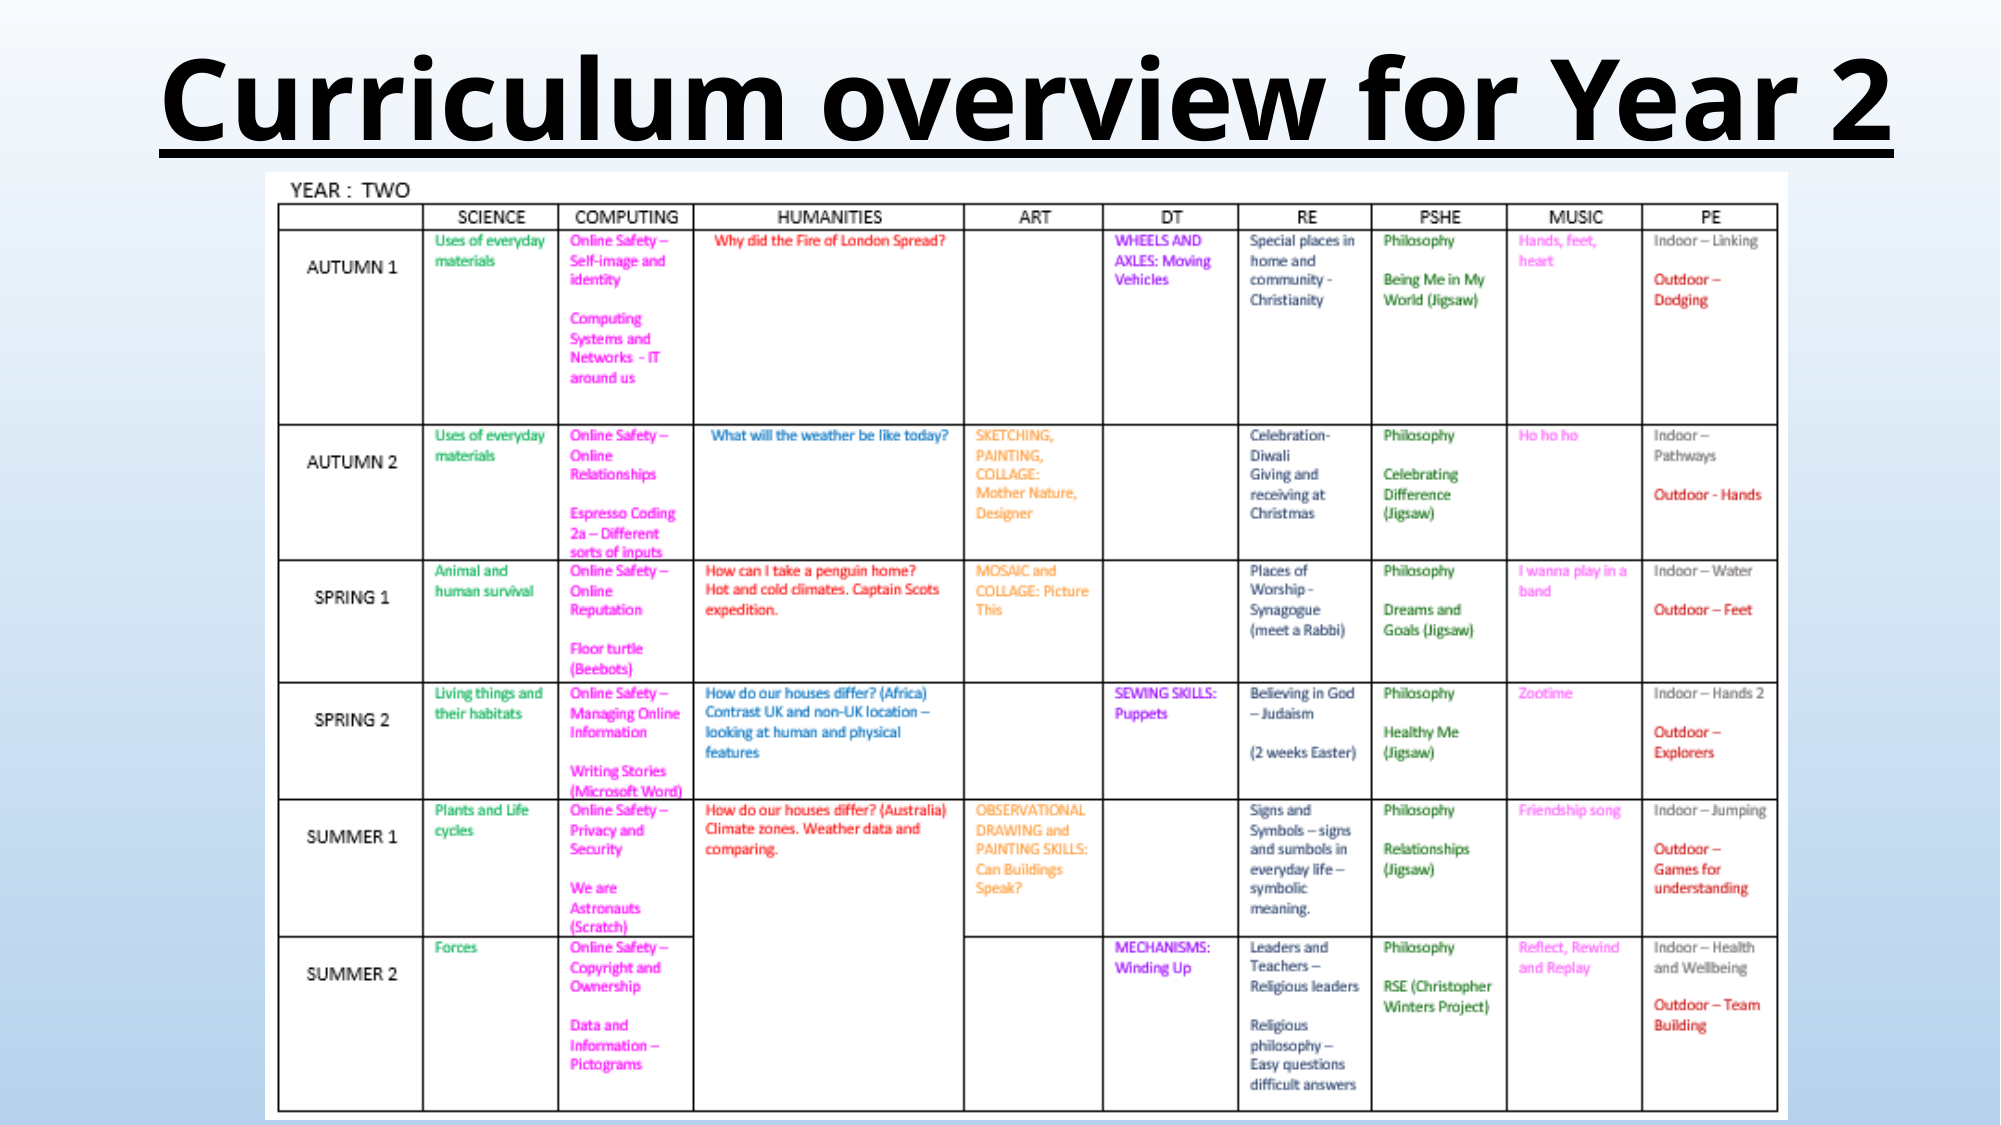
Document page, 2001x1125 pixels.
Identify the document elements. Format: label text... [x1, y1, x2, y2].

title Curriculum overview for Year 2 [116, 18, 1936, 173]
picture [265, 172, 1788, 1120]
